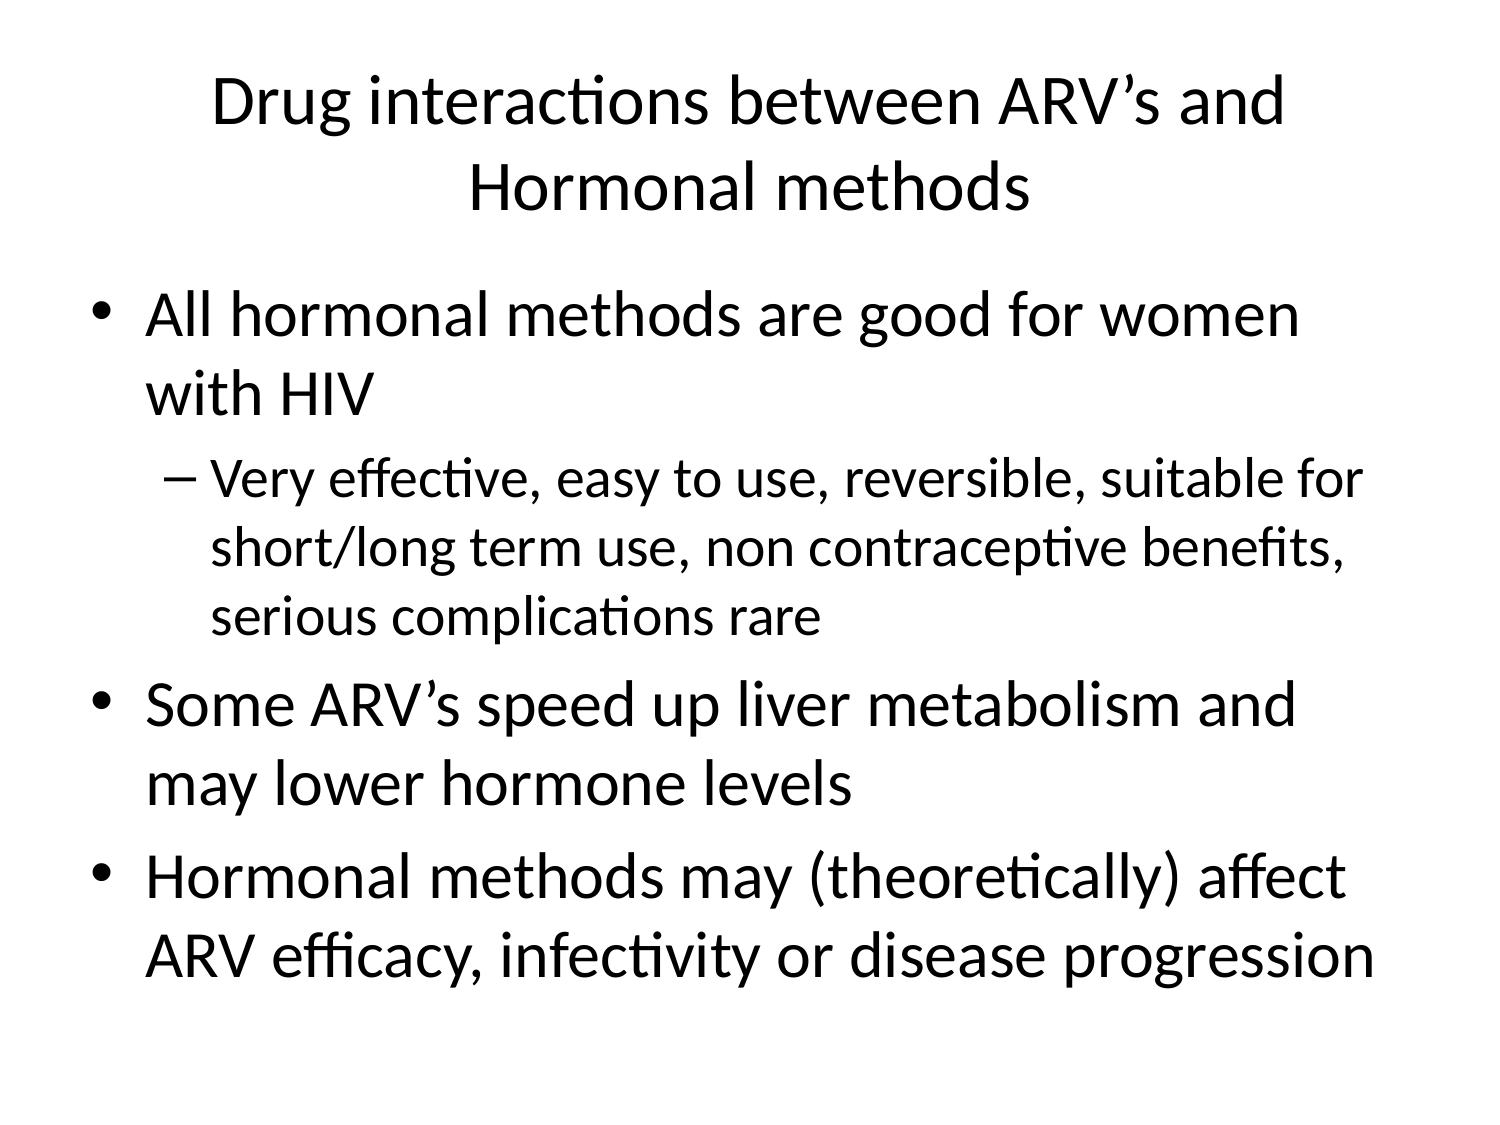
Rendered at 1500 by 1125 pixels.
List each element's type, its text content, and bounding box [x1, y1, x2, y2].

list All hormonal methods are good for women with HIV Very effective, easy to use, reversible, suitable for short/long term use, non contraceptive benefits, serious complications rare Some ARV’s speed up liver metabolism and may lower hormone levels Hormonal methods may (theoretically) affect ARV efficacy, infectivity or disease progression [75, 262, 1425, 1005]
title Drug interactions between ARV’s and Hormonal methods [75, 45, 1425, 233]
